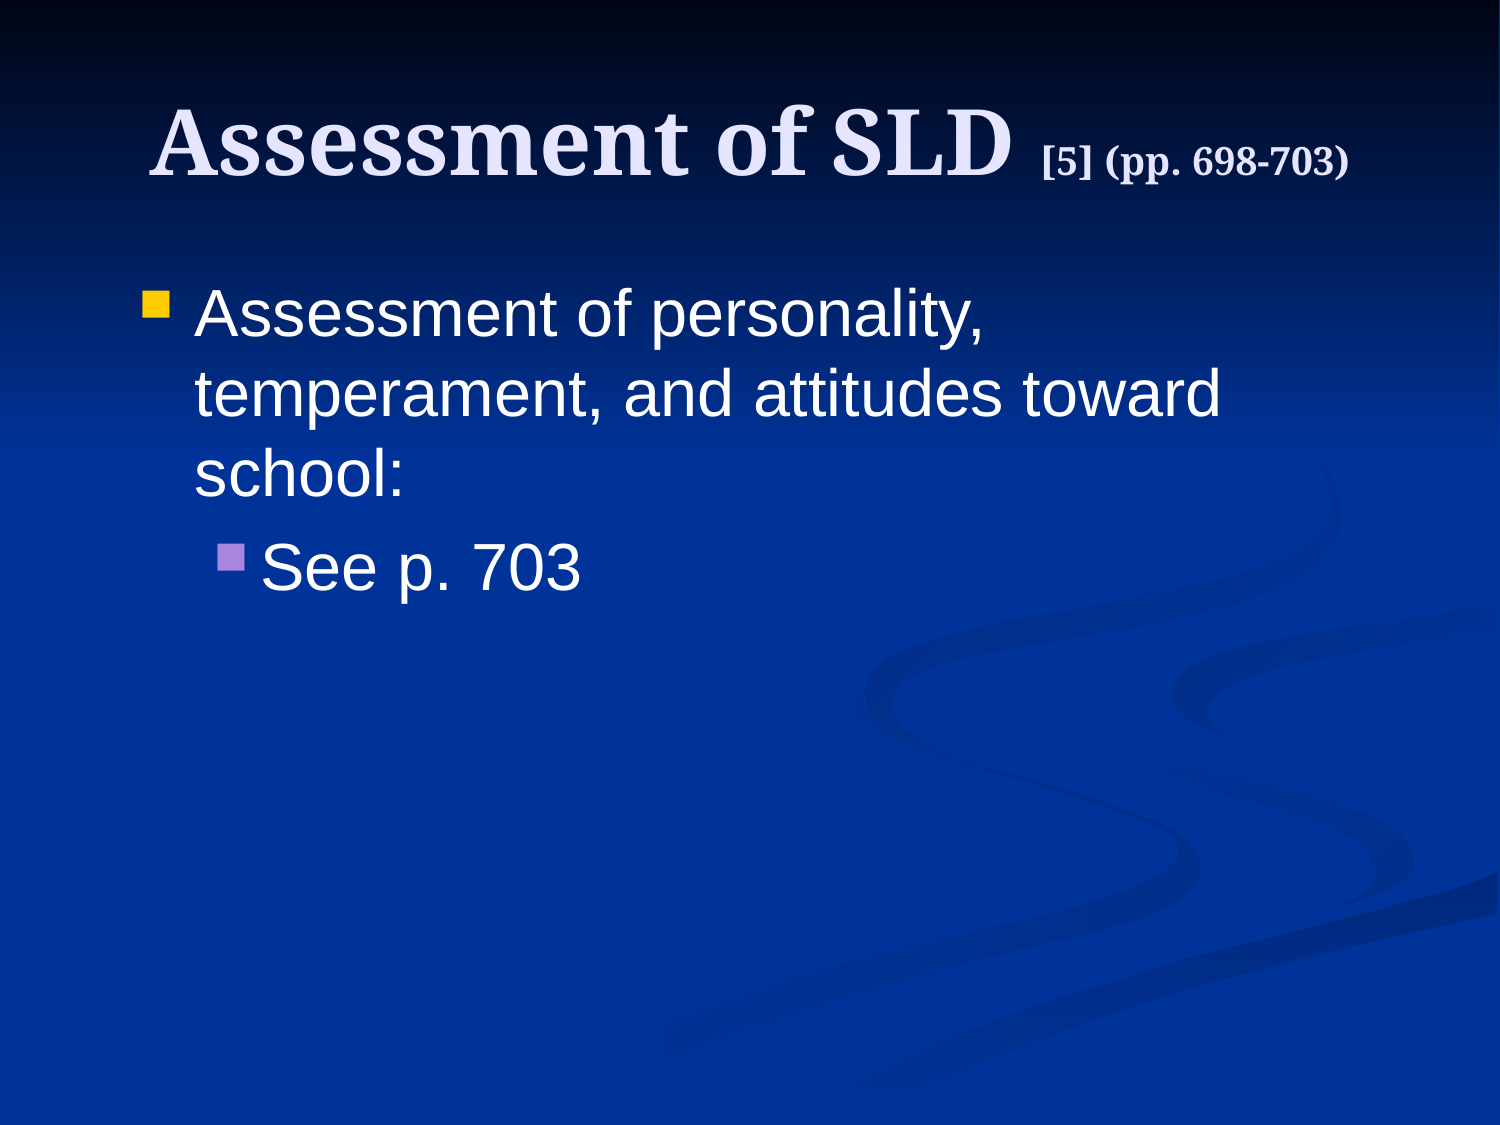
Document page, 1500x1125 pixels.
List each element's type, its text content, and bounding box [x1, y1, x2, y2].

title Assessment of SLD [5] (pp. 698-703) [75, 45, 1425, 233]
list Assessment of personality, temperament, and attitudes toward school: See p. 703 [123, 262, 1383, 1013]
